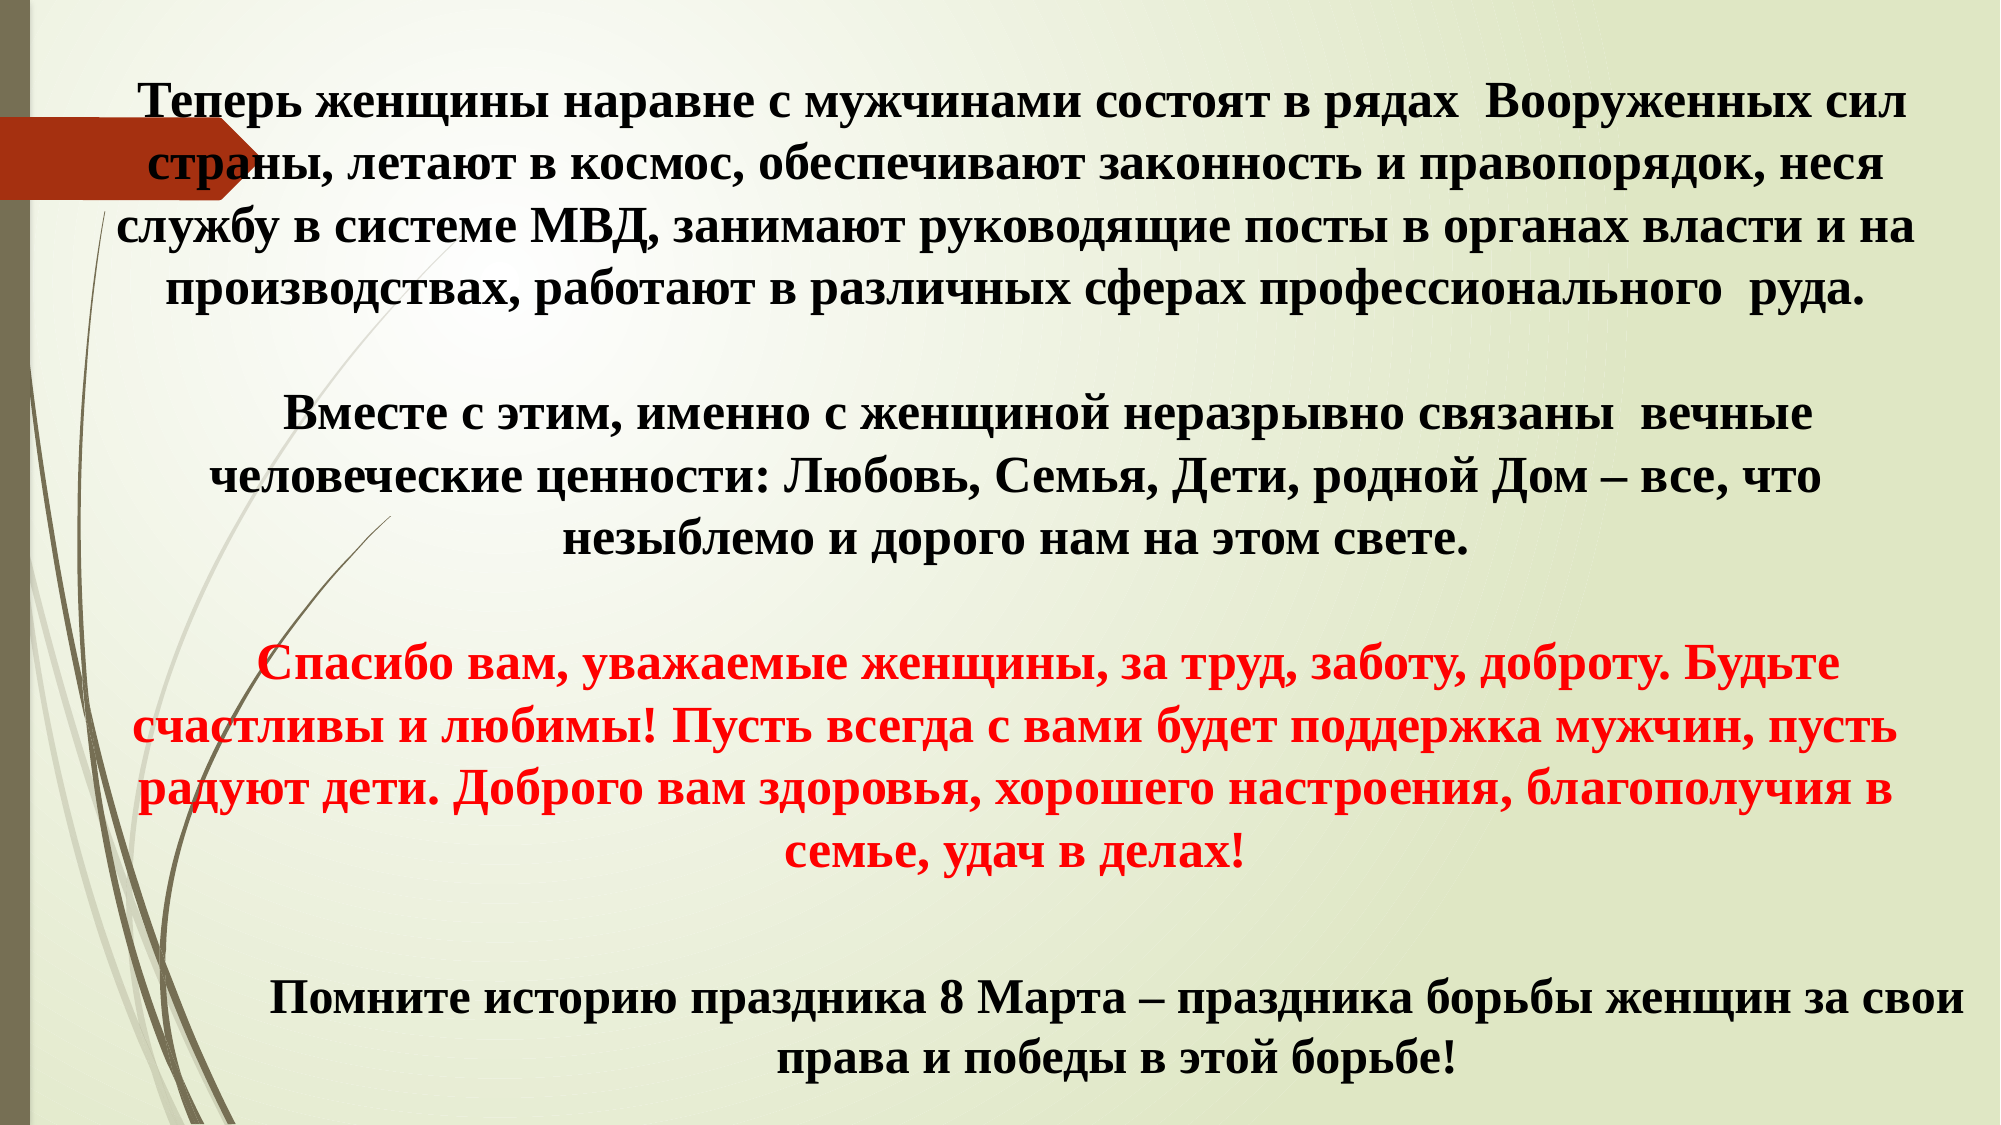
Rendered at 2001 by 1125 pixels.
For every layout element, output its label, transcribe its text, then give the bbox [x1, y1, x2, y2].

text_box Помните историю праздника 8 Марта – праздника борьбы женщин за свои права и победы в этой борьбе! [251, 956, 1984, 1092]
text_box Теперь женщины наравне с мужчинами состоят в рядах Вооруженных сил страны, летают в космос, обеспечивают законность и правопорядок, неся службу в системе МВД, занимают руководящие посты в органах власти и на производствах, работают в различных сферах профессионального руда. Вместе с этим, именно с женщиной неразрывно связаны вечные человеческие ценности: Любовь, Семья, Дети, родной Дом – все, что незыблемо и дорого нам на этом свете. Спасибо вам, уважаемые женщины, за труд, заботу, доброту. Будьте счастливы и любимы! Пусть всегда с вами будет поддержка мужчин, пусть радуют дети. Доброго вам здоровья, хорошего настроения, благополучия в семье, удач в делах! [76, 57, 1957, 935]
